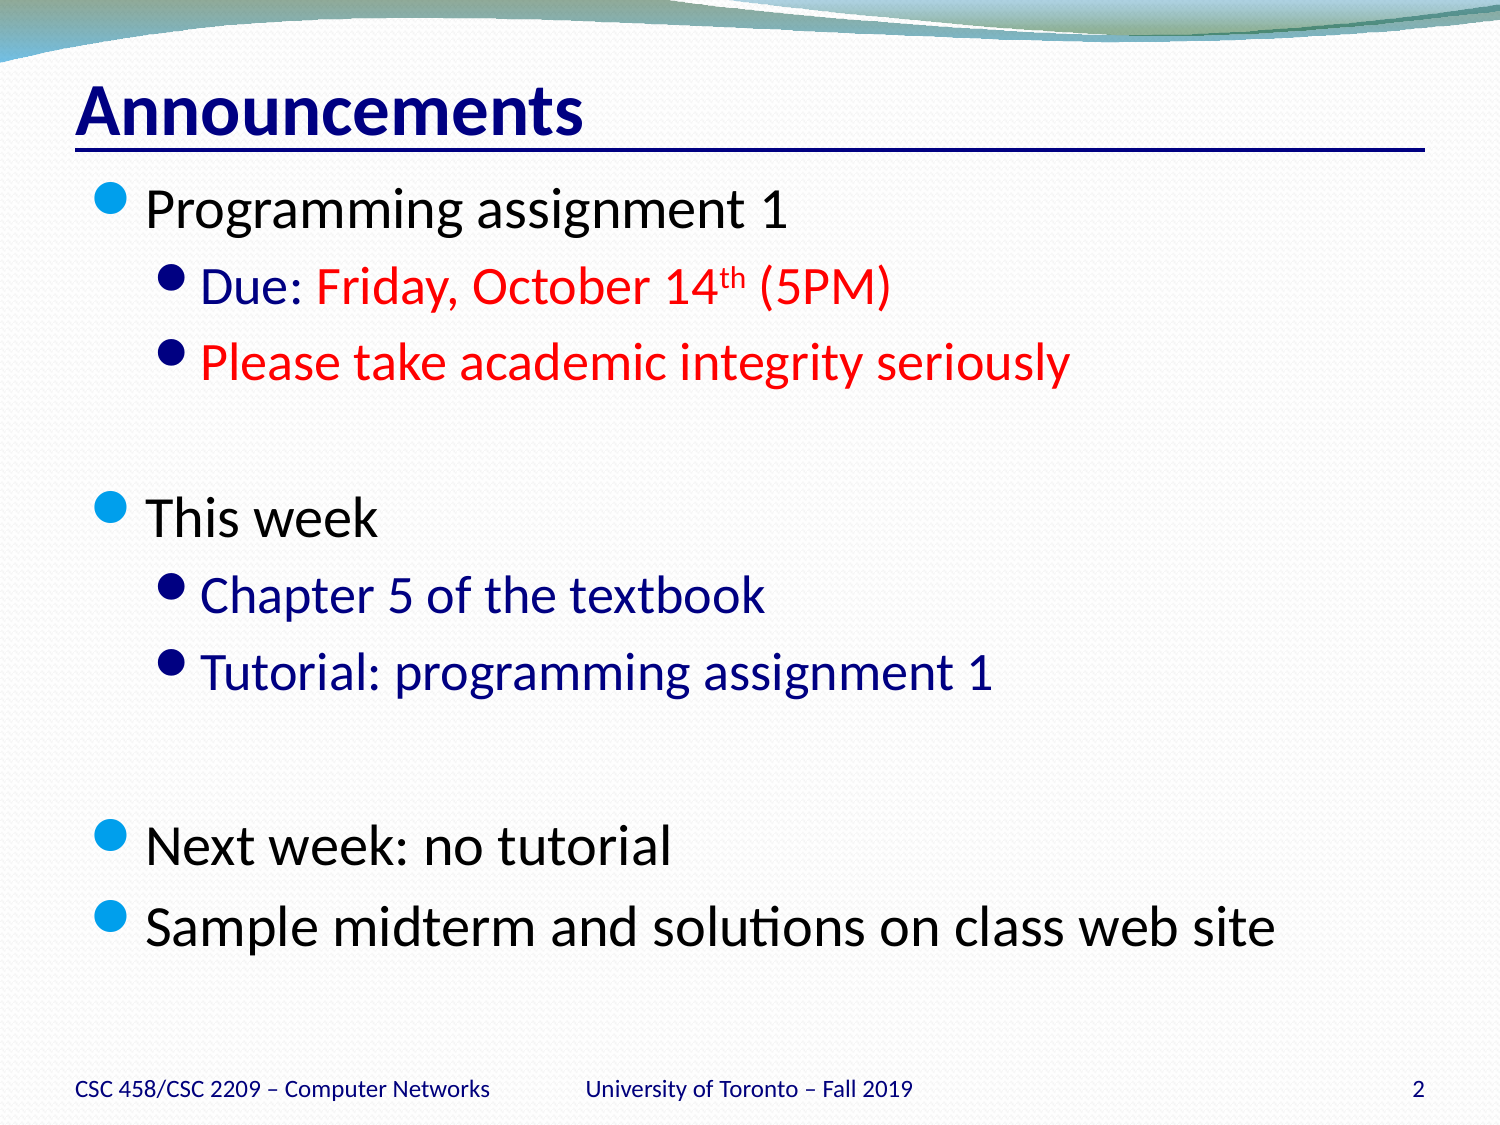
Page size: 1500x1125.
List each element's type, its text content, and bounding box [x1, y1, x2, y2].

slide_number CSC 458/CSC 2209 – Computer Networks [75, 1042, 500, 1103]
footer University of Toronto – Fall 2019 [512, 1042, 988, 1103]
slide_number 2 [1299, 1042, 1425, 1103]
title Announcements [75, 50, 1425, 150]
list Programming assignment 1 Due: Friday, October 14th (5PM) Please take academic integrity seriously This week Chapter 5 of the textbook Tutorial: programming assignment 1 Next week: no tutorial Sample midterm and solutions on class web site [75, 162, 1425, 1038]
